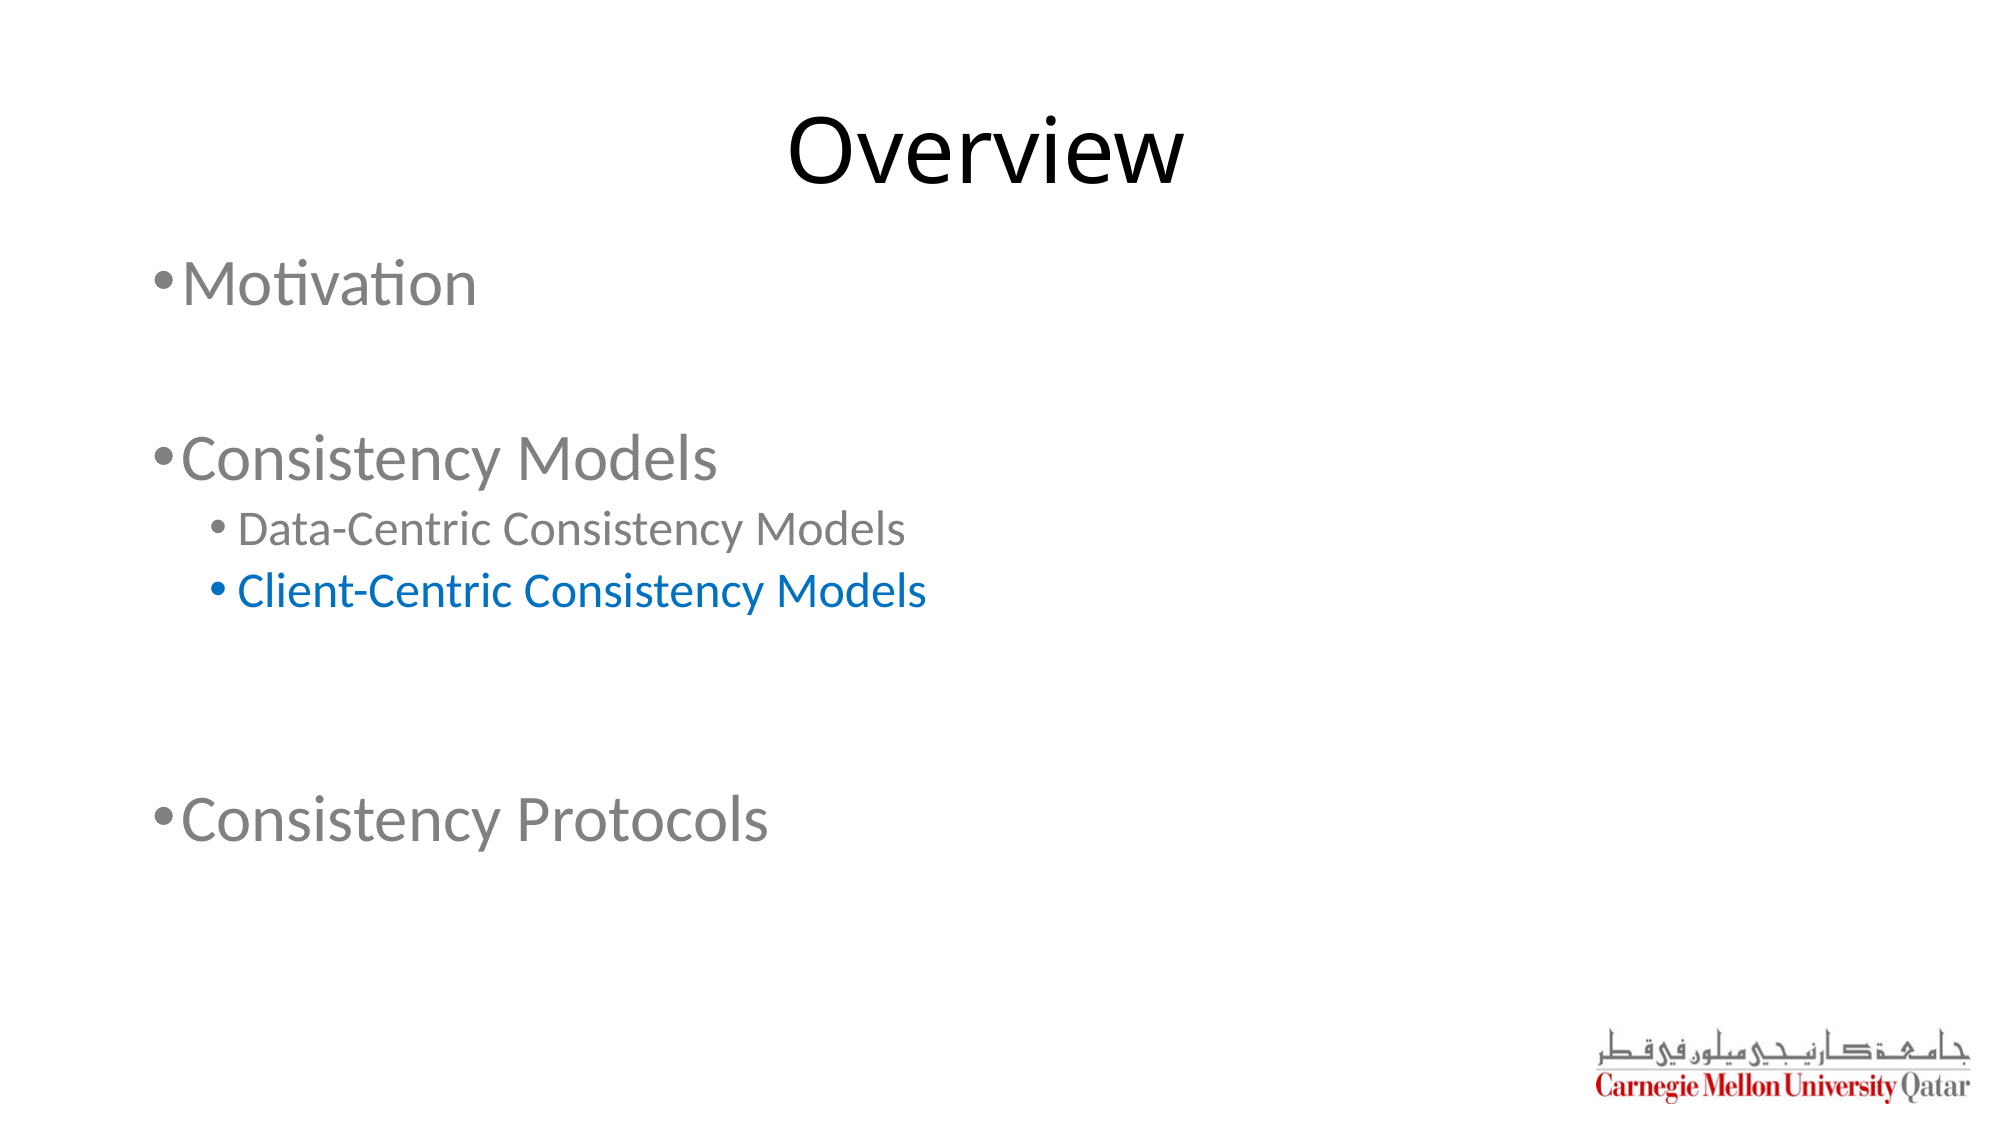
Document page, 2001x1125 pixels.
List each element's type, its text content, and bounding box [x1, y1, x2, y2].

list Motivation Consistency Models Data-Centric Consistency Models Client-Centric Consistency Models Consistency Protocols [138, 239, 1833, 1065]
picture [1596, 1027, 1971, 1104]
title Overview [138, 45, 1833, 239]
